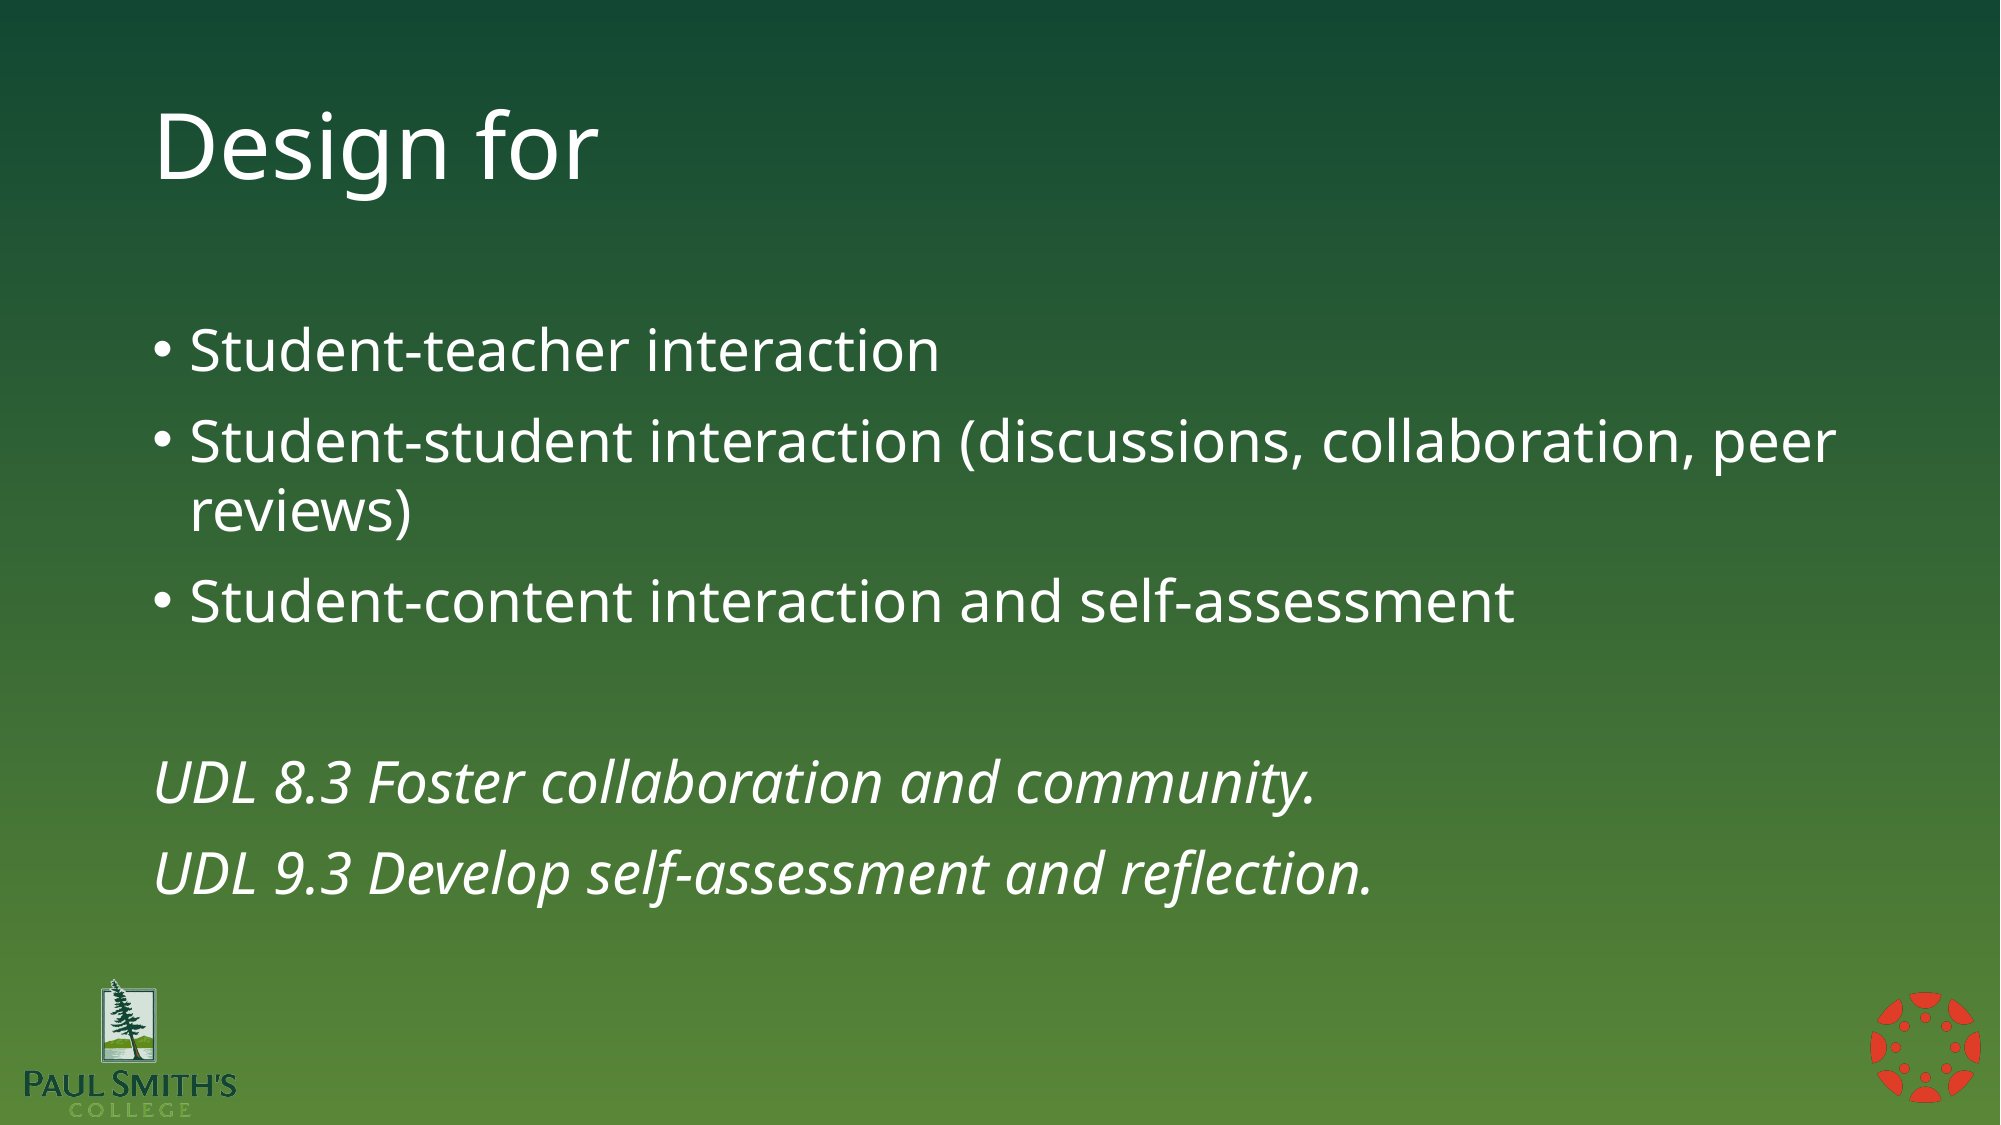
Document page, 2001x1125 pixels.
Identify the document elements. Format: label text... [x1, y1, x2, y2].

picture [1870, 992, 1981, 1103]
picture [24, 979, 236, 1117]
list Student-teacher interaction Student-student interaction (discussions, collaboration, peer reviews) Student-content interaction and self-assessment UDL 8.3 Foster collaboration and community. UDL 9.3 Develop self-assessment and reflection. [137, 239, 1863, 980]
title Design for [137, 59, 1863, 239]
